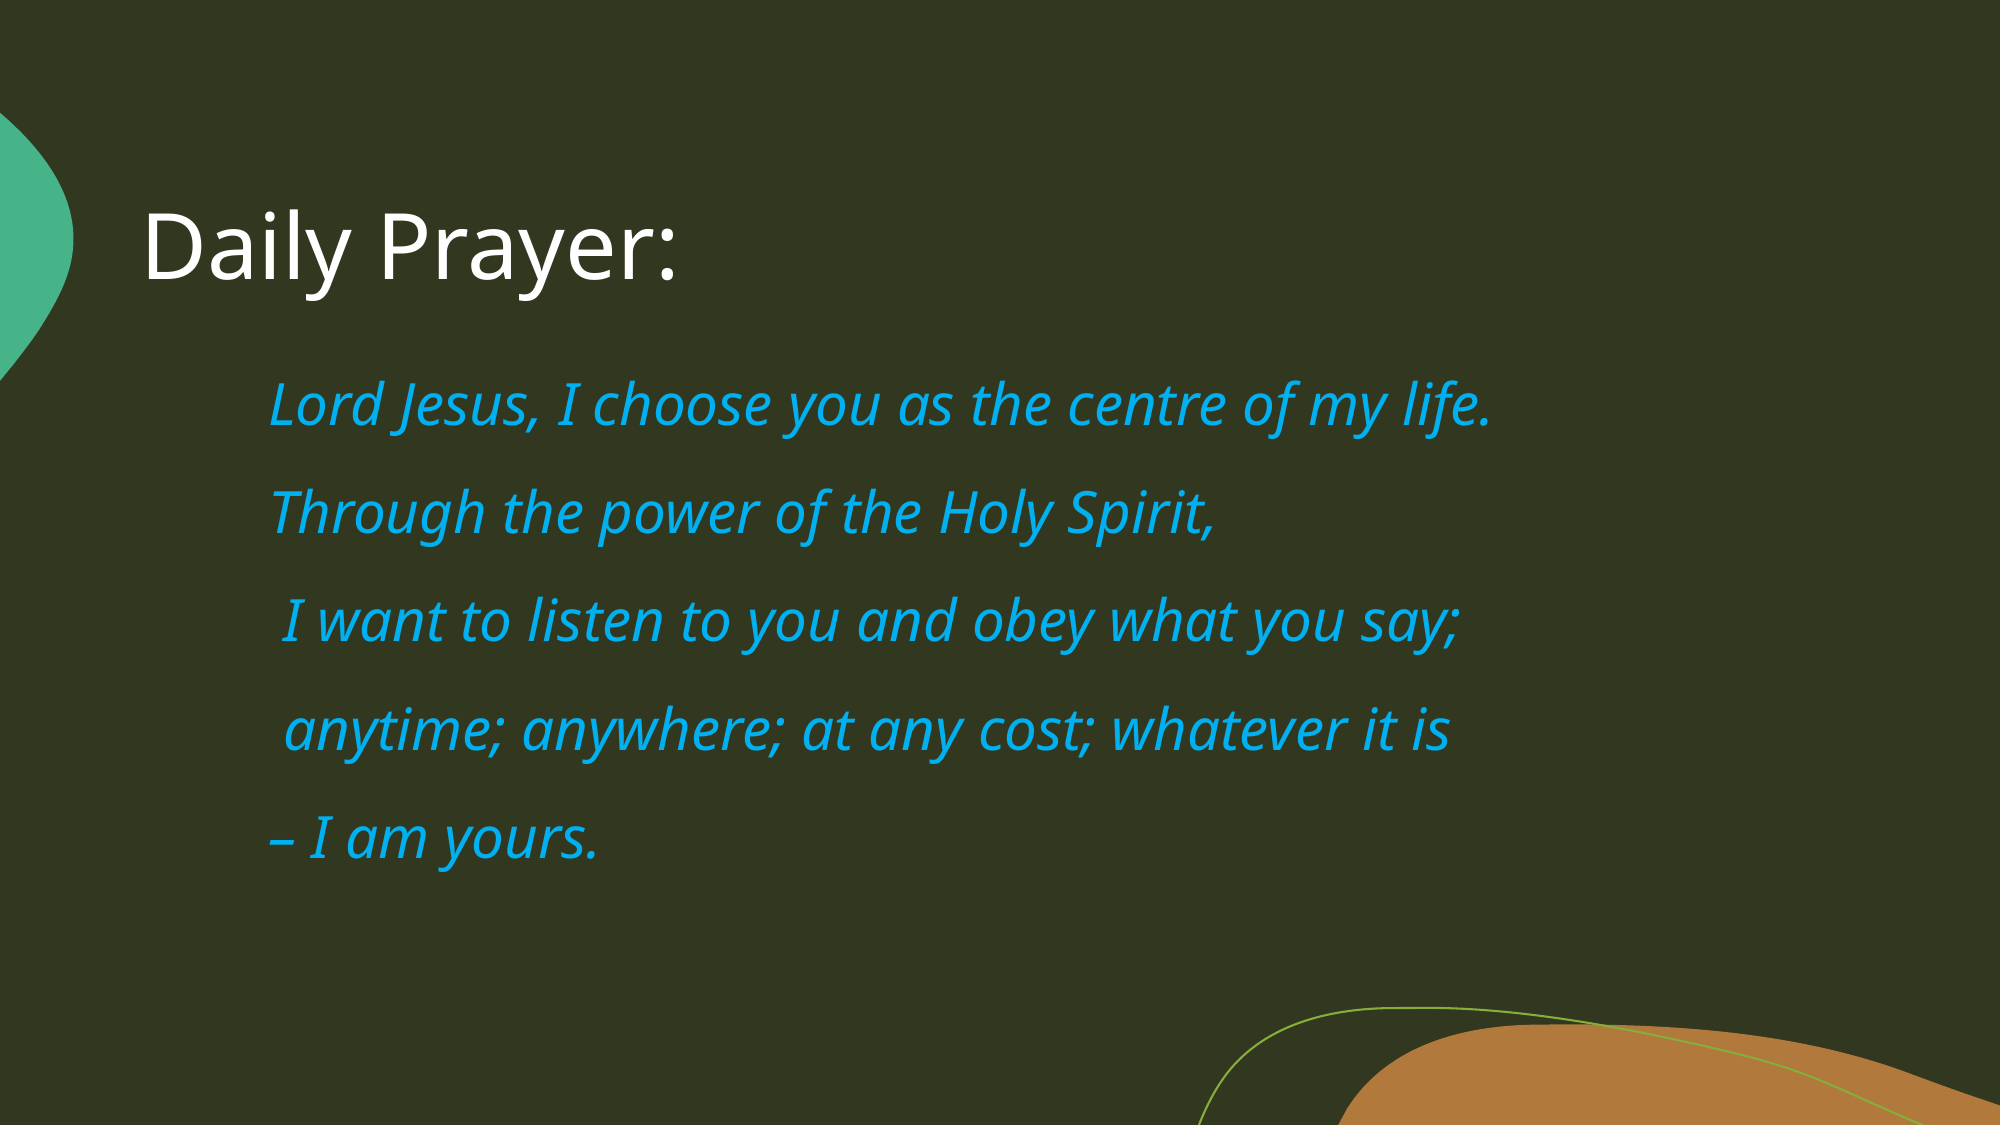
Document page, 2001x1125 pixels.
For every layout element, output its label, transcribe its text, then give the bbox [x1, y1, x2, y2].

list Lord Jesus, I choose you as the centre of my life. Through the power of the Holy Spirit, I want to listen to you and obey what you say; anytime; anywhere; at any cost; whatever it is – I am yours. [253, 342, 1875, 969]
title Daily Prayer: [125, 125, 1875, 375]
